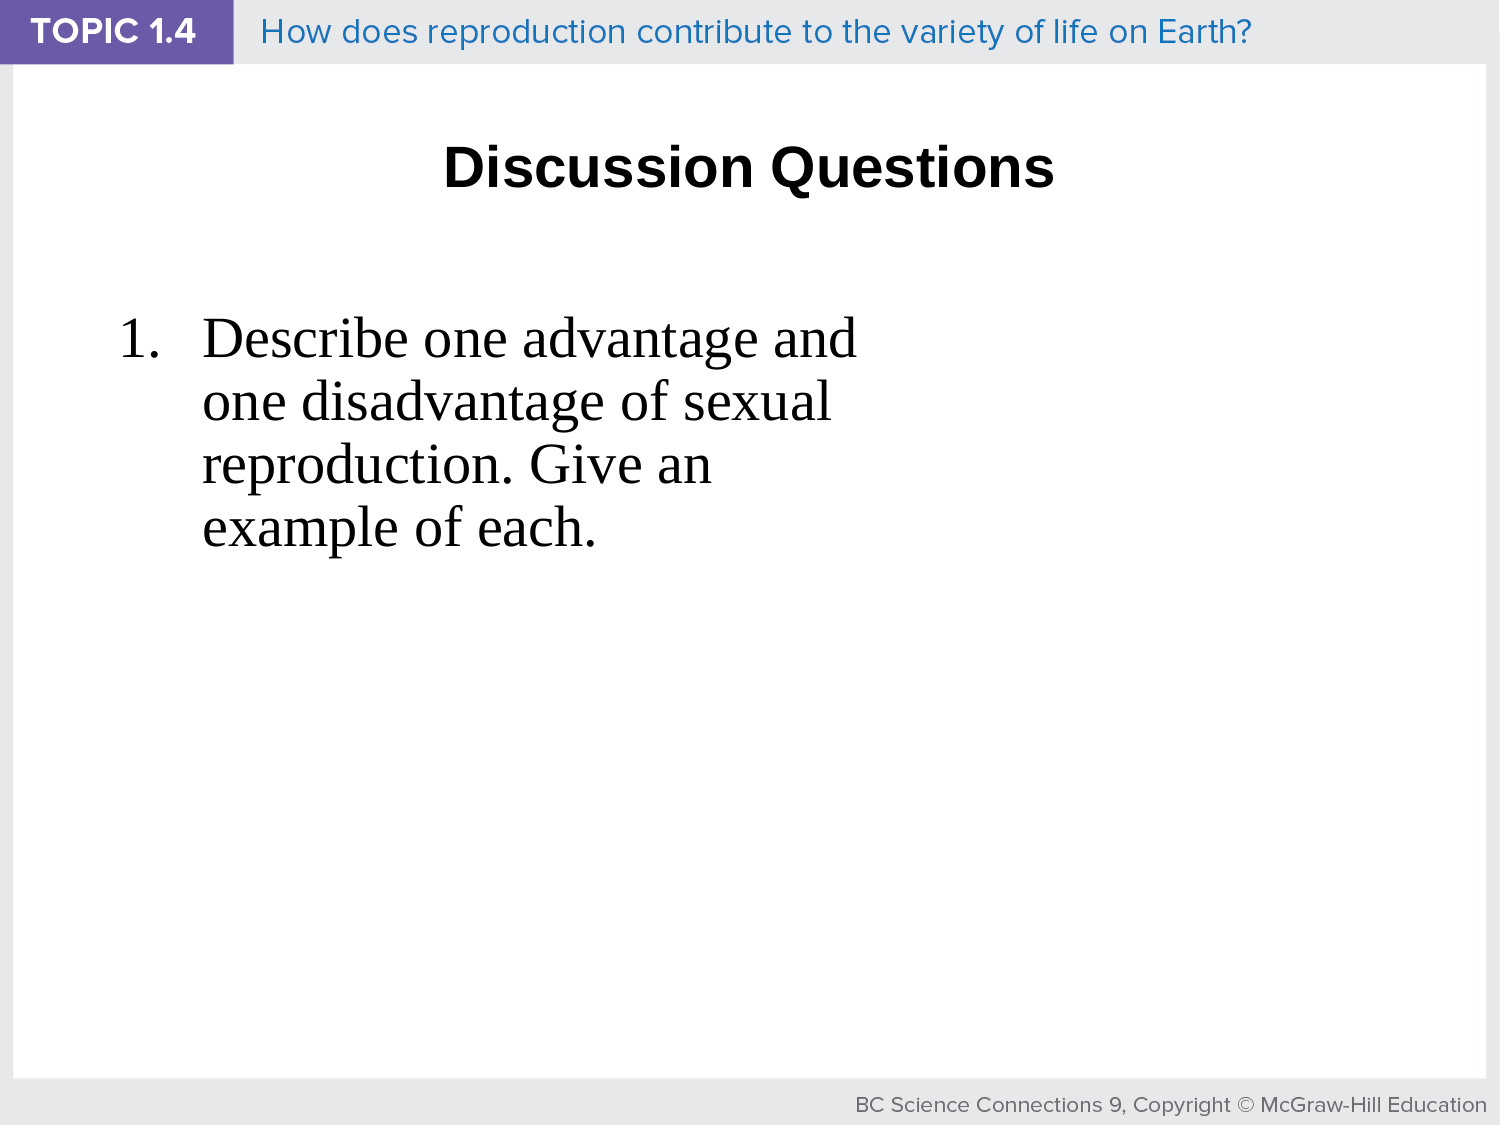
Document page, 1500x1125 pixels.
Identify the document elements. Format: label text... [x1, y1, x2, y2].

title Discussion Questions [103, 59, 1397, 278]
picture [0, 0, 1500, 1125]
list Describe one advantage and one disadvantage of sexual reproduction. Give an example of each. [103, 299, 925, 1014]
